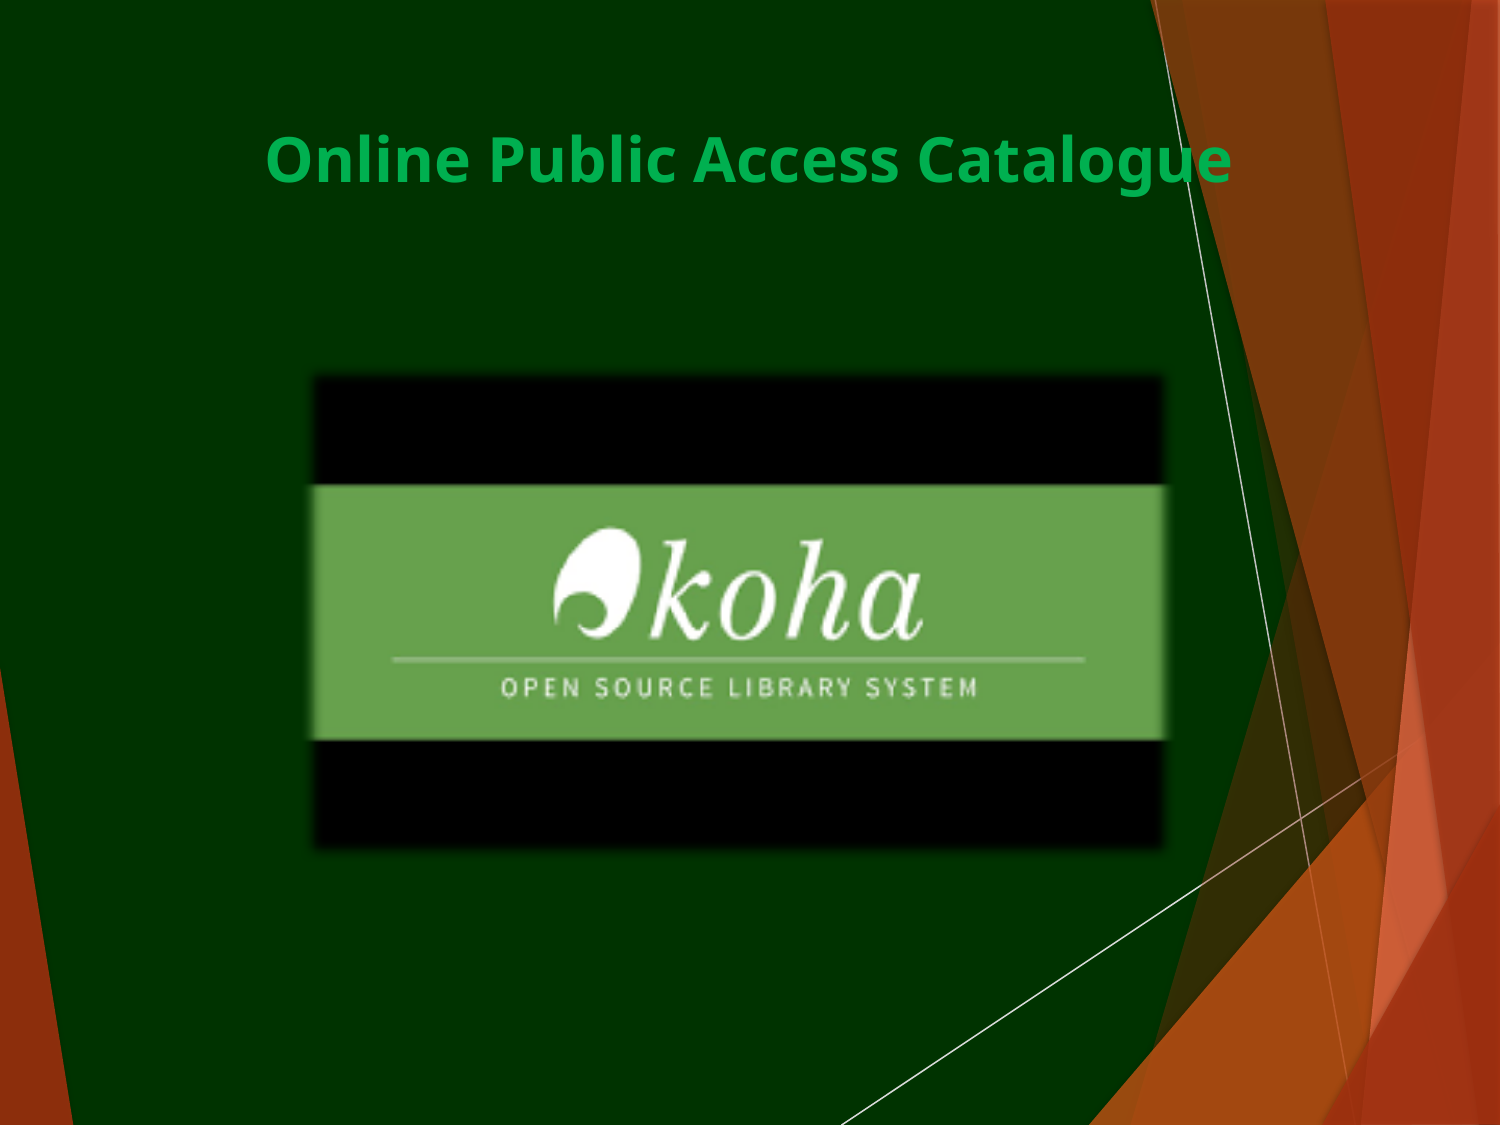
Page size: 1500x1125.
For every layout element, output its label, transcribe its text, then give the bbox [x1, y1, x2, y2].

title Online Public Access Catalogue [171, 112, 1329, 285]
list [299, 361, 1176, 863]
